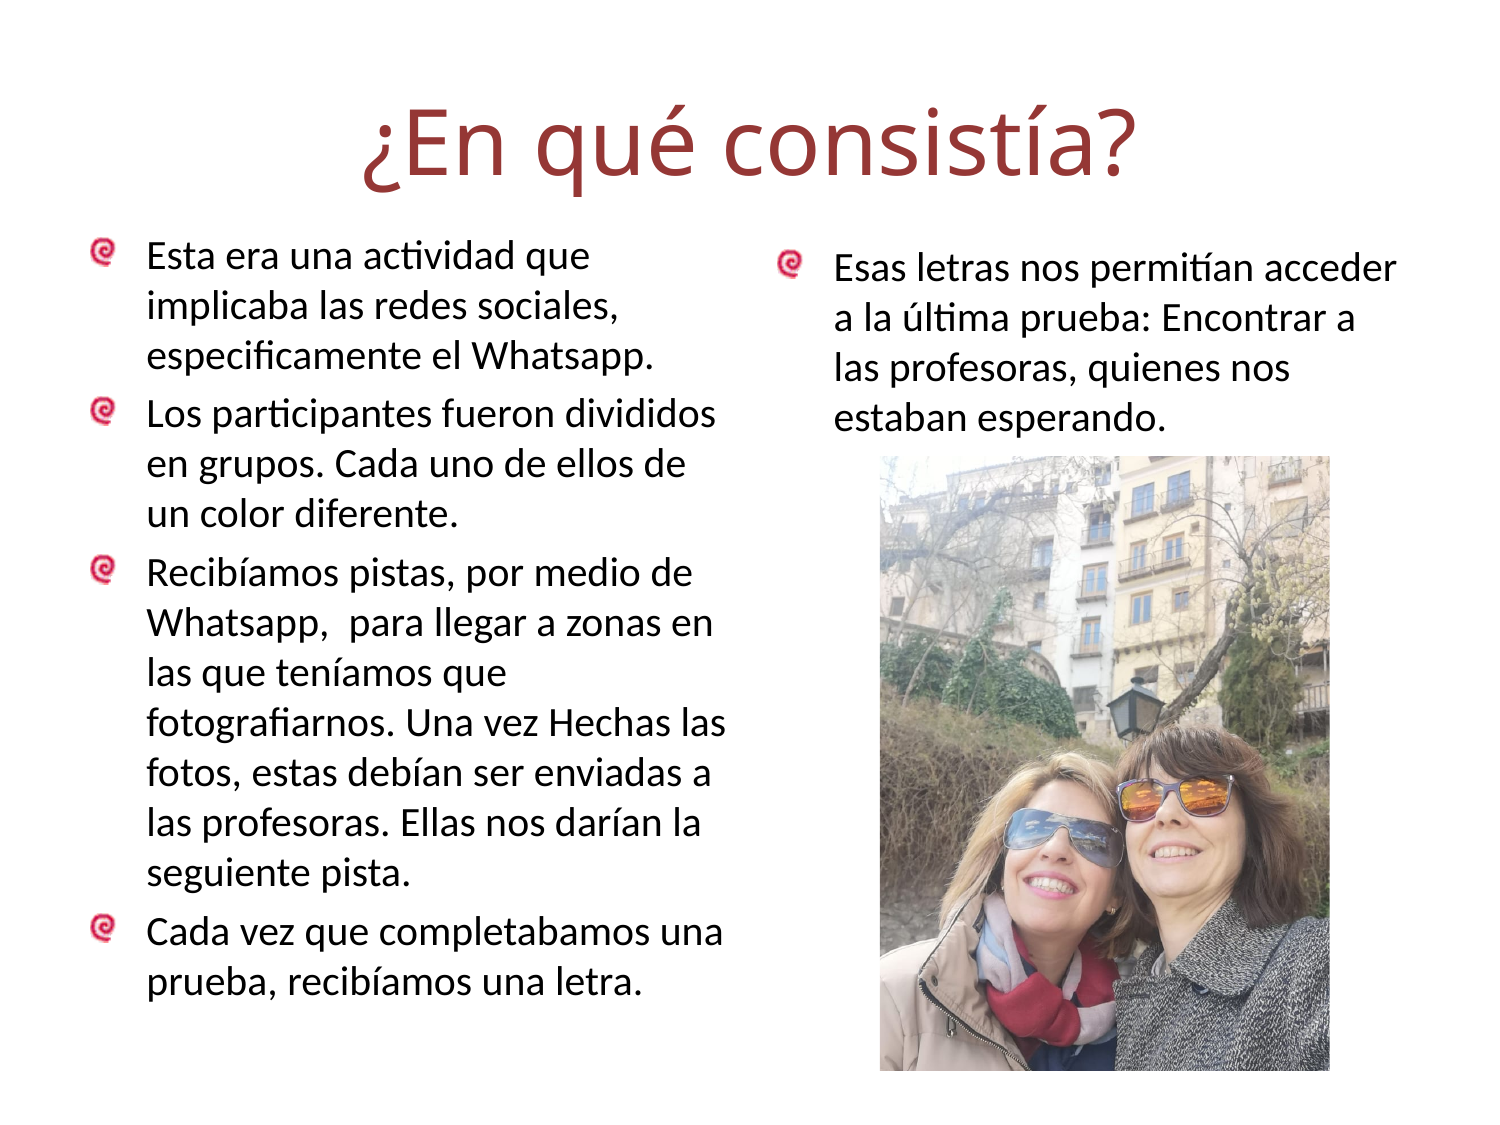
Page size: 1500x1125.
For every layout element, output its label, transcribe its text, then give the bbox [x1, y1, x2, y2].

picture [879, 455, 1330, 1071]
list Esta era una actividad que implicaba las redes sociales, especificamente el Whatsapp. Los participantes fueron divididos en grupos. Cada uno de ellos de un color diferente. Recibíamos pistas, por medio de Whatsapp, para llegar a zonas en las que teníamos que fotografiarnos. Una vez Hechas las fotos, estas debían ser enviadas a las profesoras. Ellas nos darían la seguiente pista. Cada vez que completabamos una prueba, recibíamos una letra. [75, 219, 750, 1047]
picture [90, 237, 118, 267]
picture [90, 913, 118, 943]
picture [90, 396, 118, 426]
picture [777, 249, 805, 279]
title ¿En qué consistía? [75, 45, 1425, 233]
list Esas letras nos permitían acceder a la última prueba: Encontrar a las profesoras, quienes nos estaban esperando. [762, 231, 1425, 457]
picture [90, 554, 118, 585]
